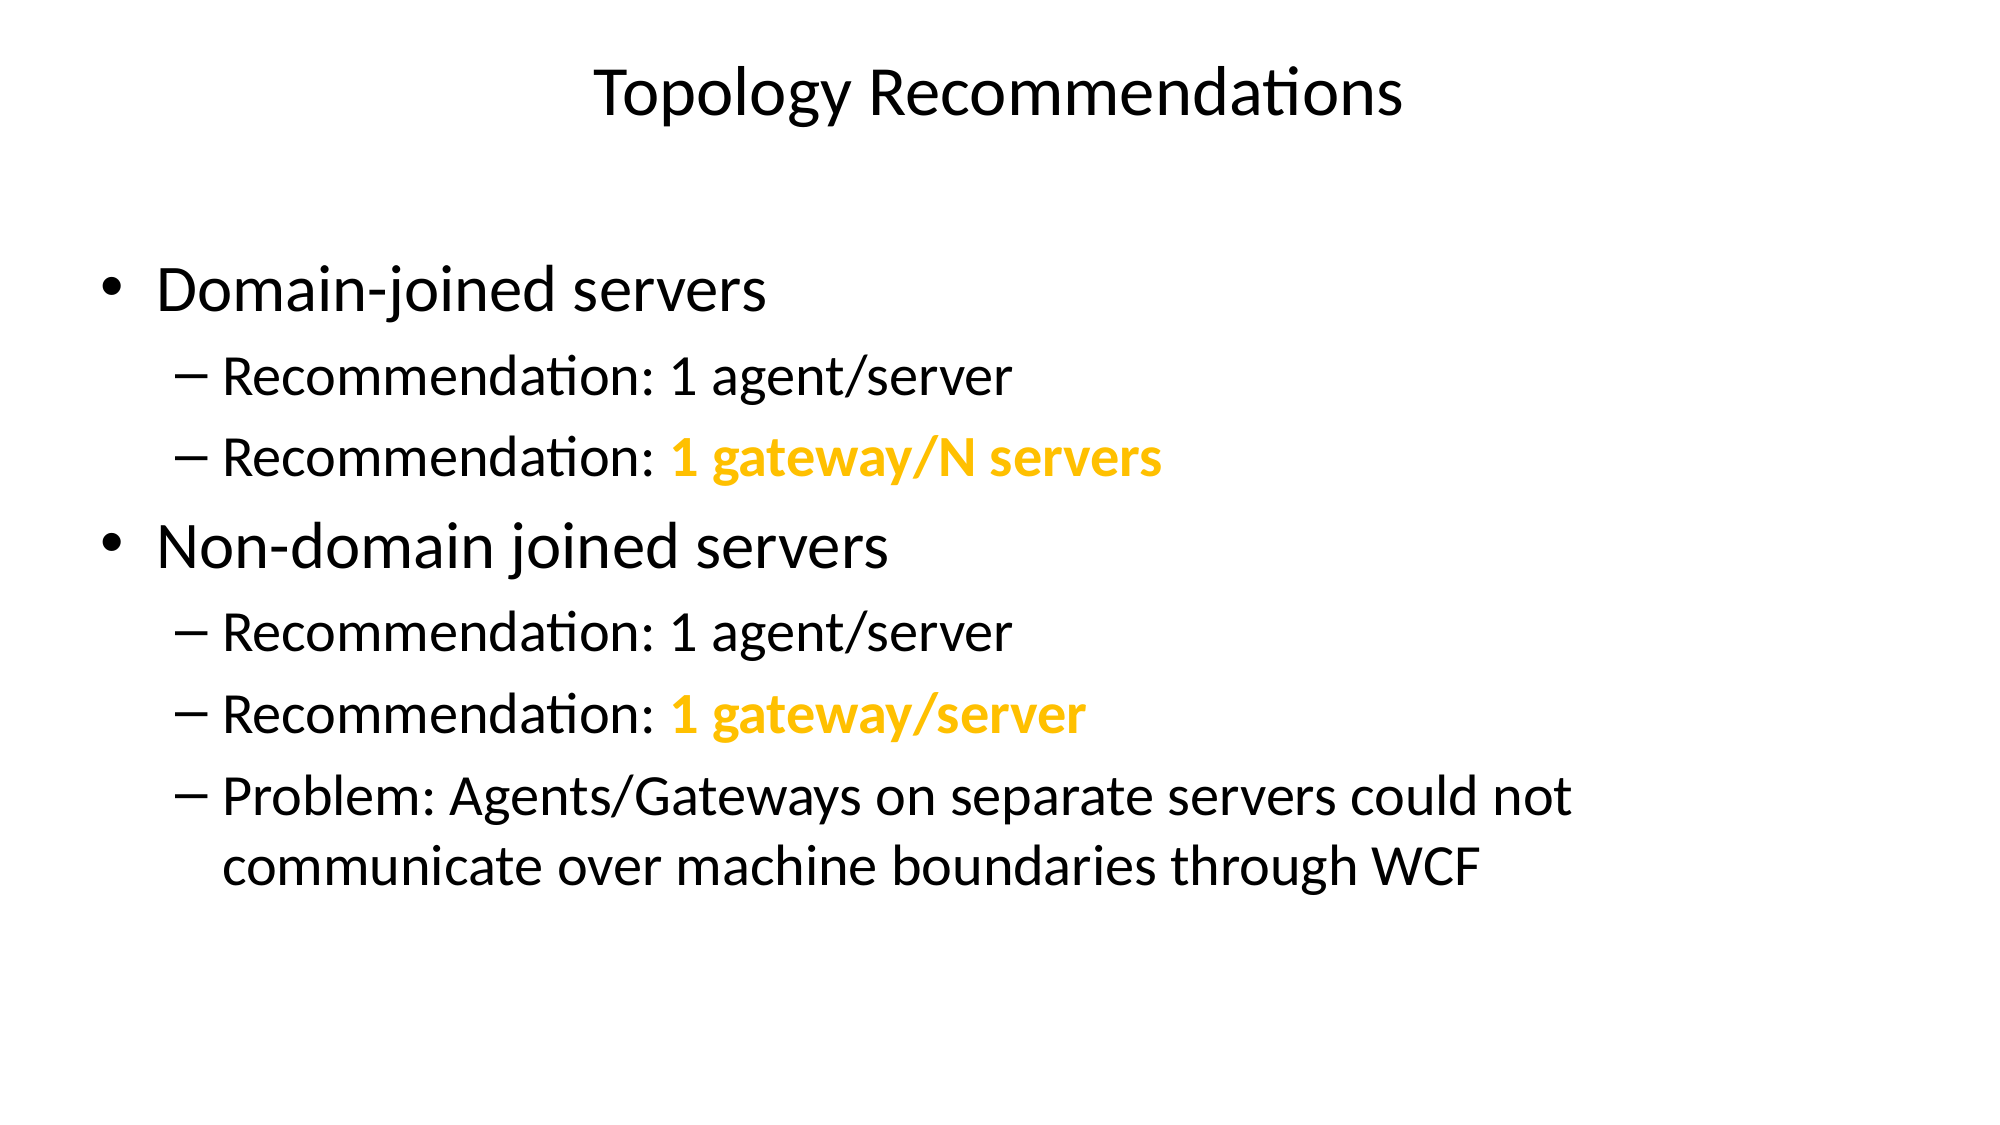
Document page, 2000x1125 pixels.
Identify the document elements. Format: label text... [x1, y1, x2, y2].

list Domain-joined servers Recommendation: 1 agent/server Recommendation: 1 gateway/N servers Non-domain joined servers Recommendation: 1 agent/server Recommendation: 1 gateway/server Problem: Agents/Gateways on separate servers could not communicate over machine boundaries through WCF [85, 237, 1914, 926]
title Topology Recommendations [85, 37, 1914, 138]
